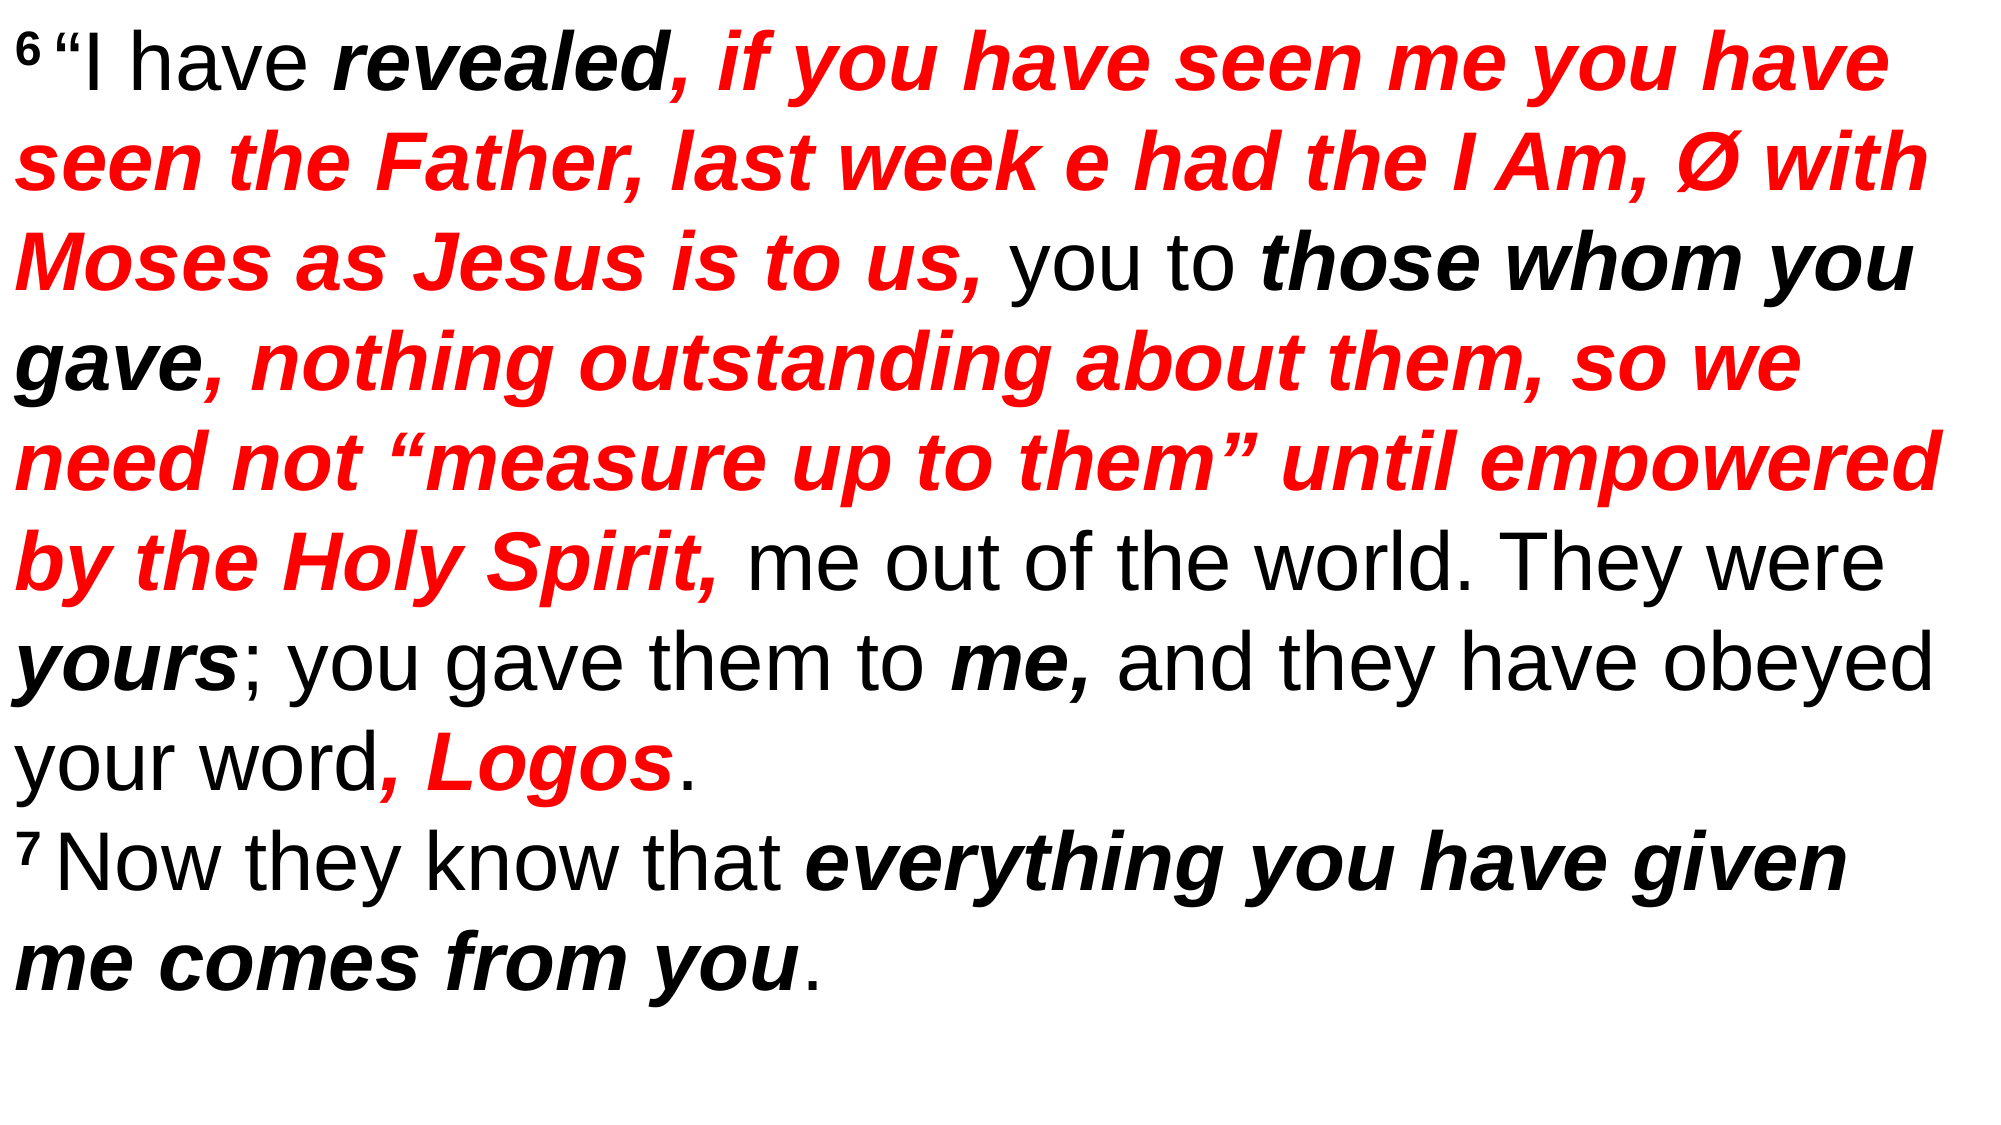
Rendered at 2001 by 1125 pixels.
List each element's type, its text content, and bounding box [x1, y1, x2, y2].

text_box 6 “I have revealed, if you have seen me you have seen the Father, last week e had the I Am, Ø with Moses as Jesus is to us, you to those whom you gave, nothing outstanding about them, so we need not “measure up to them” until empowered by the Holy Spirit, me out of the world. They were yours; you gave them to me, and they have obeyed your word, Logos. 7 Now they know that everything you have given me comes from you. [0, 0, 2000, 1015]
